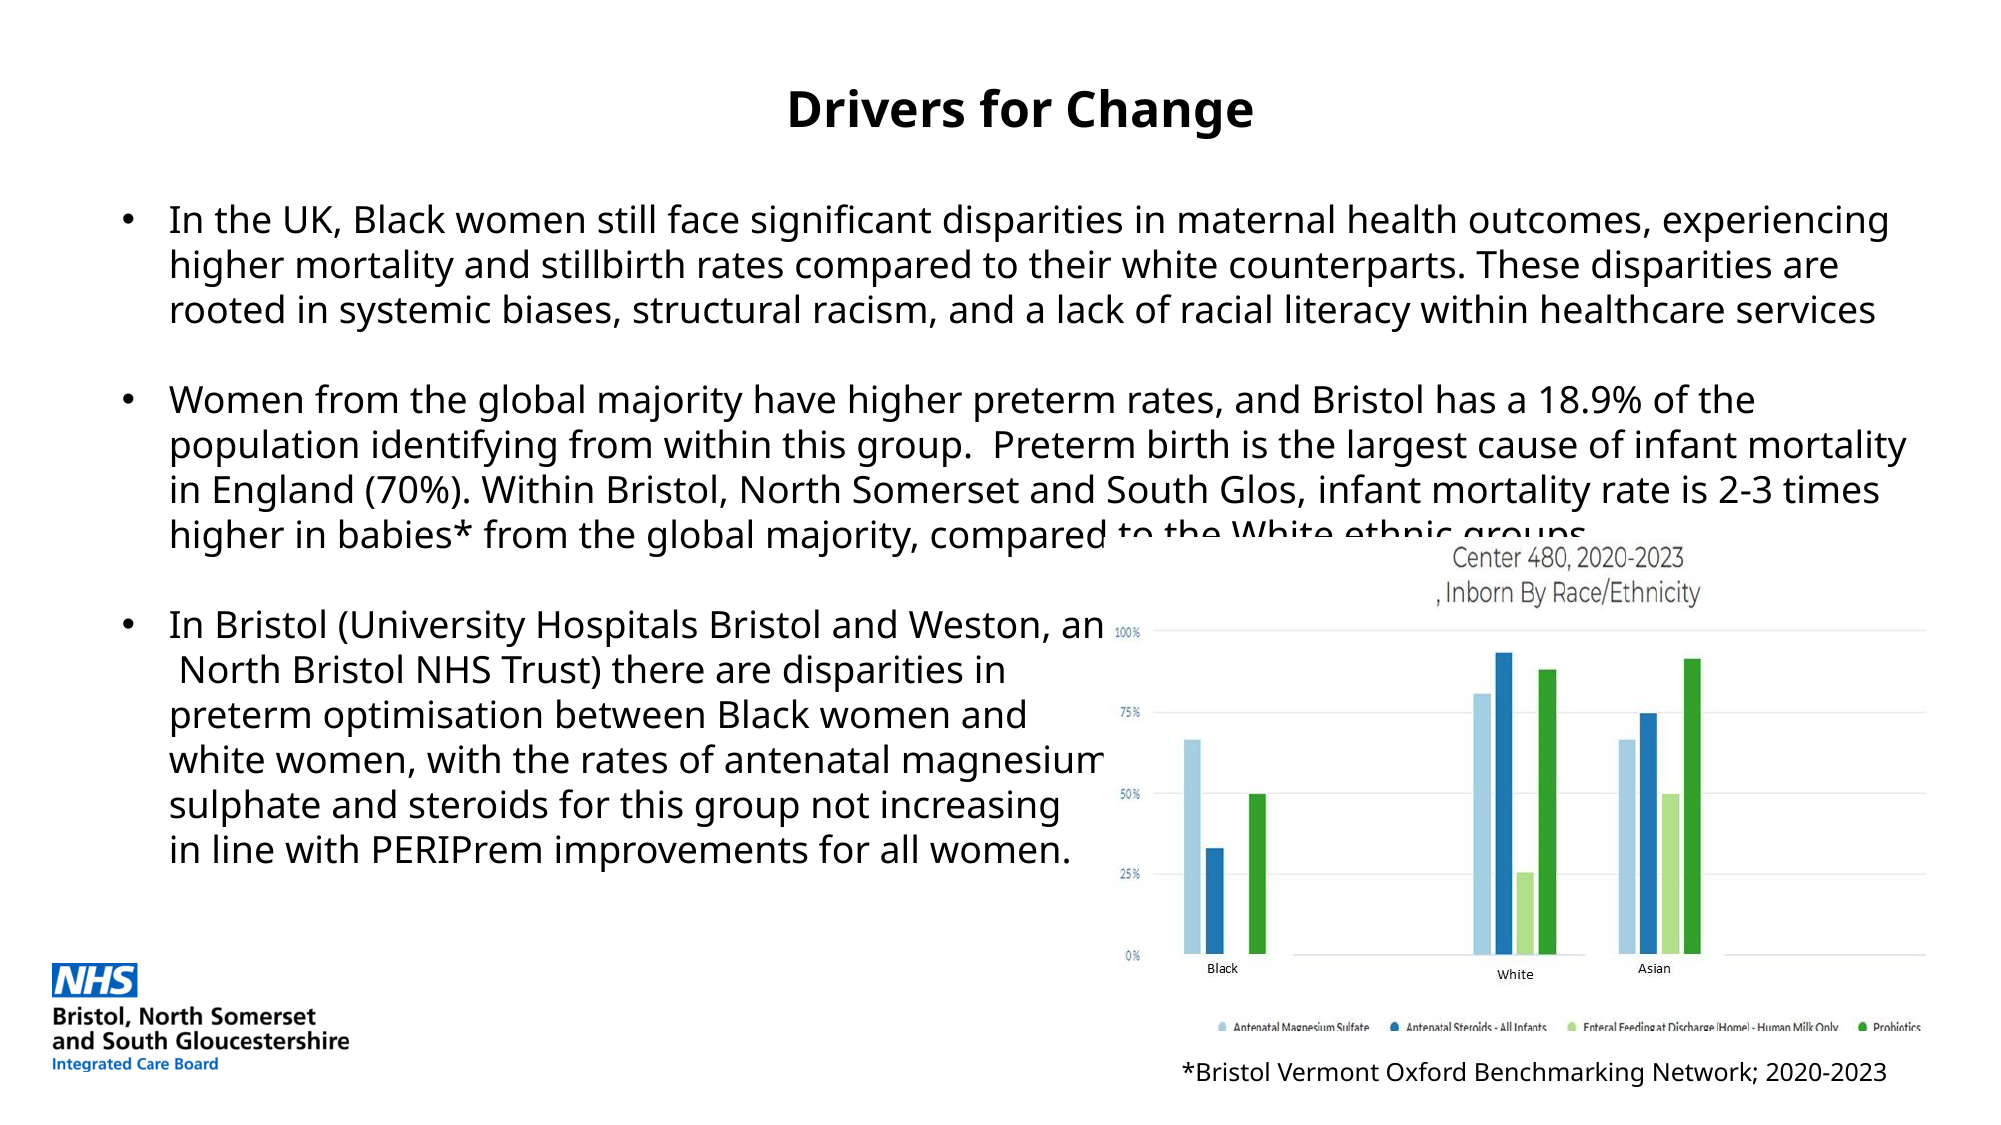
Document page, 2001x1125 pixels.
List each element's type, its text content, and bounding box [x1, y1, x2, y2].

picture [1103, 536, 1964, 1032]
text_box *Bristol Vermont Oxford Benchmarking Network; 2020-2023 [903, 1049, 1904, 1094]
picture [52, 962, 350, 1073]
text_box In the UK, Black women still face significant disparities in maternal health outcomes, experiencing higher mortality and stillbirth rates compared to their white counterparts. These disparities are rooted in systemic biases, structural racism, and a lack of racial literacy within healthcare services Women from the global majority have higher preterm rates, and Bristol has a 18.9% of the population identifying from within this group. Preterm birth is the largest cause of infant mortality in England (70%). Within Bristol, North Somerset and South Glos, infant mortality rate is 2-3 times higher in babies* from the global majority, compared to the White ethnic groups. In Bristol (University Hospitals Bristol and Weston, and North Bristol NHS Trust) there are disparities in preterm optimisation between Black women and white women, with the rates of antenatal magnesium sulphate and steroids for this group not increasing in line with PERIPrem improvements for all women. [107, 189, 1948, 879]
text_box Drivers for Change [363, 69, 1691, 145]
